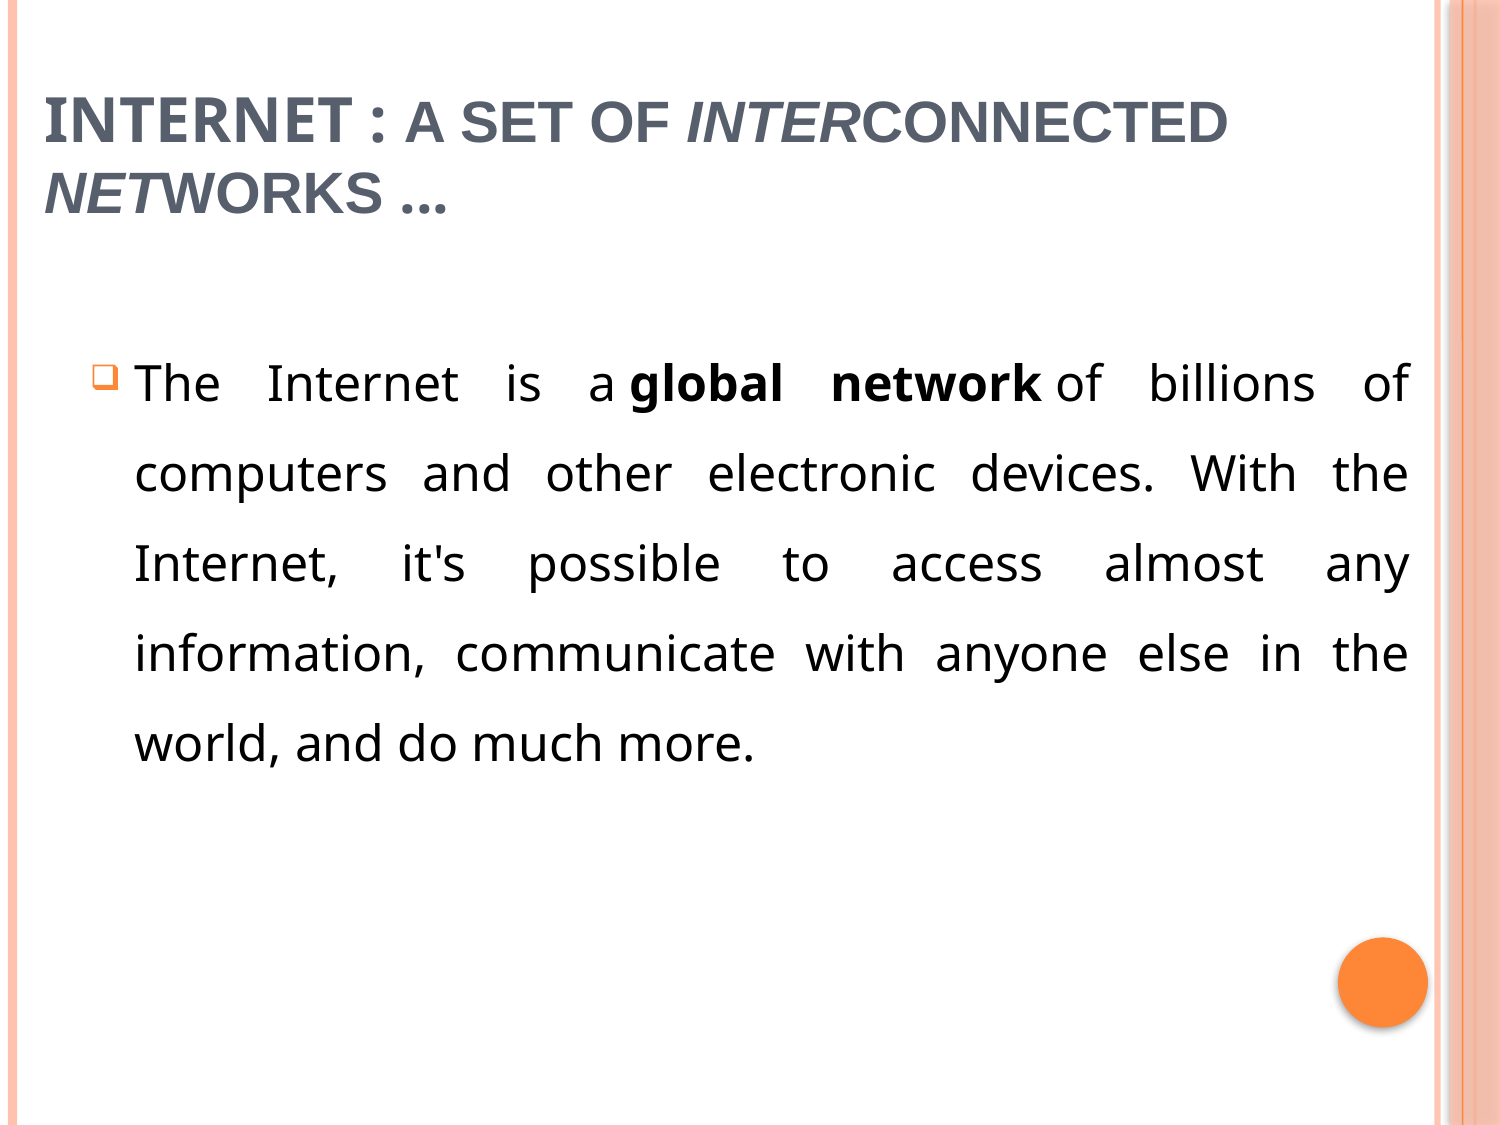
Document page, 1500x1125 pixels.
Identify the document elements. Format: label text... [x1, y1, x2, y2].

list The Internet is a global network of billions of computers and other electronic devices. With the Internet, it's possible to access almost any information, communicate with anyone else in the world, and do much more. [75, 314, 1425, 1071]
title Internet : A set of interconnected networks ... [29, 45, 1500, 233]
